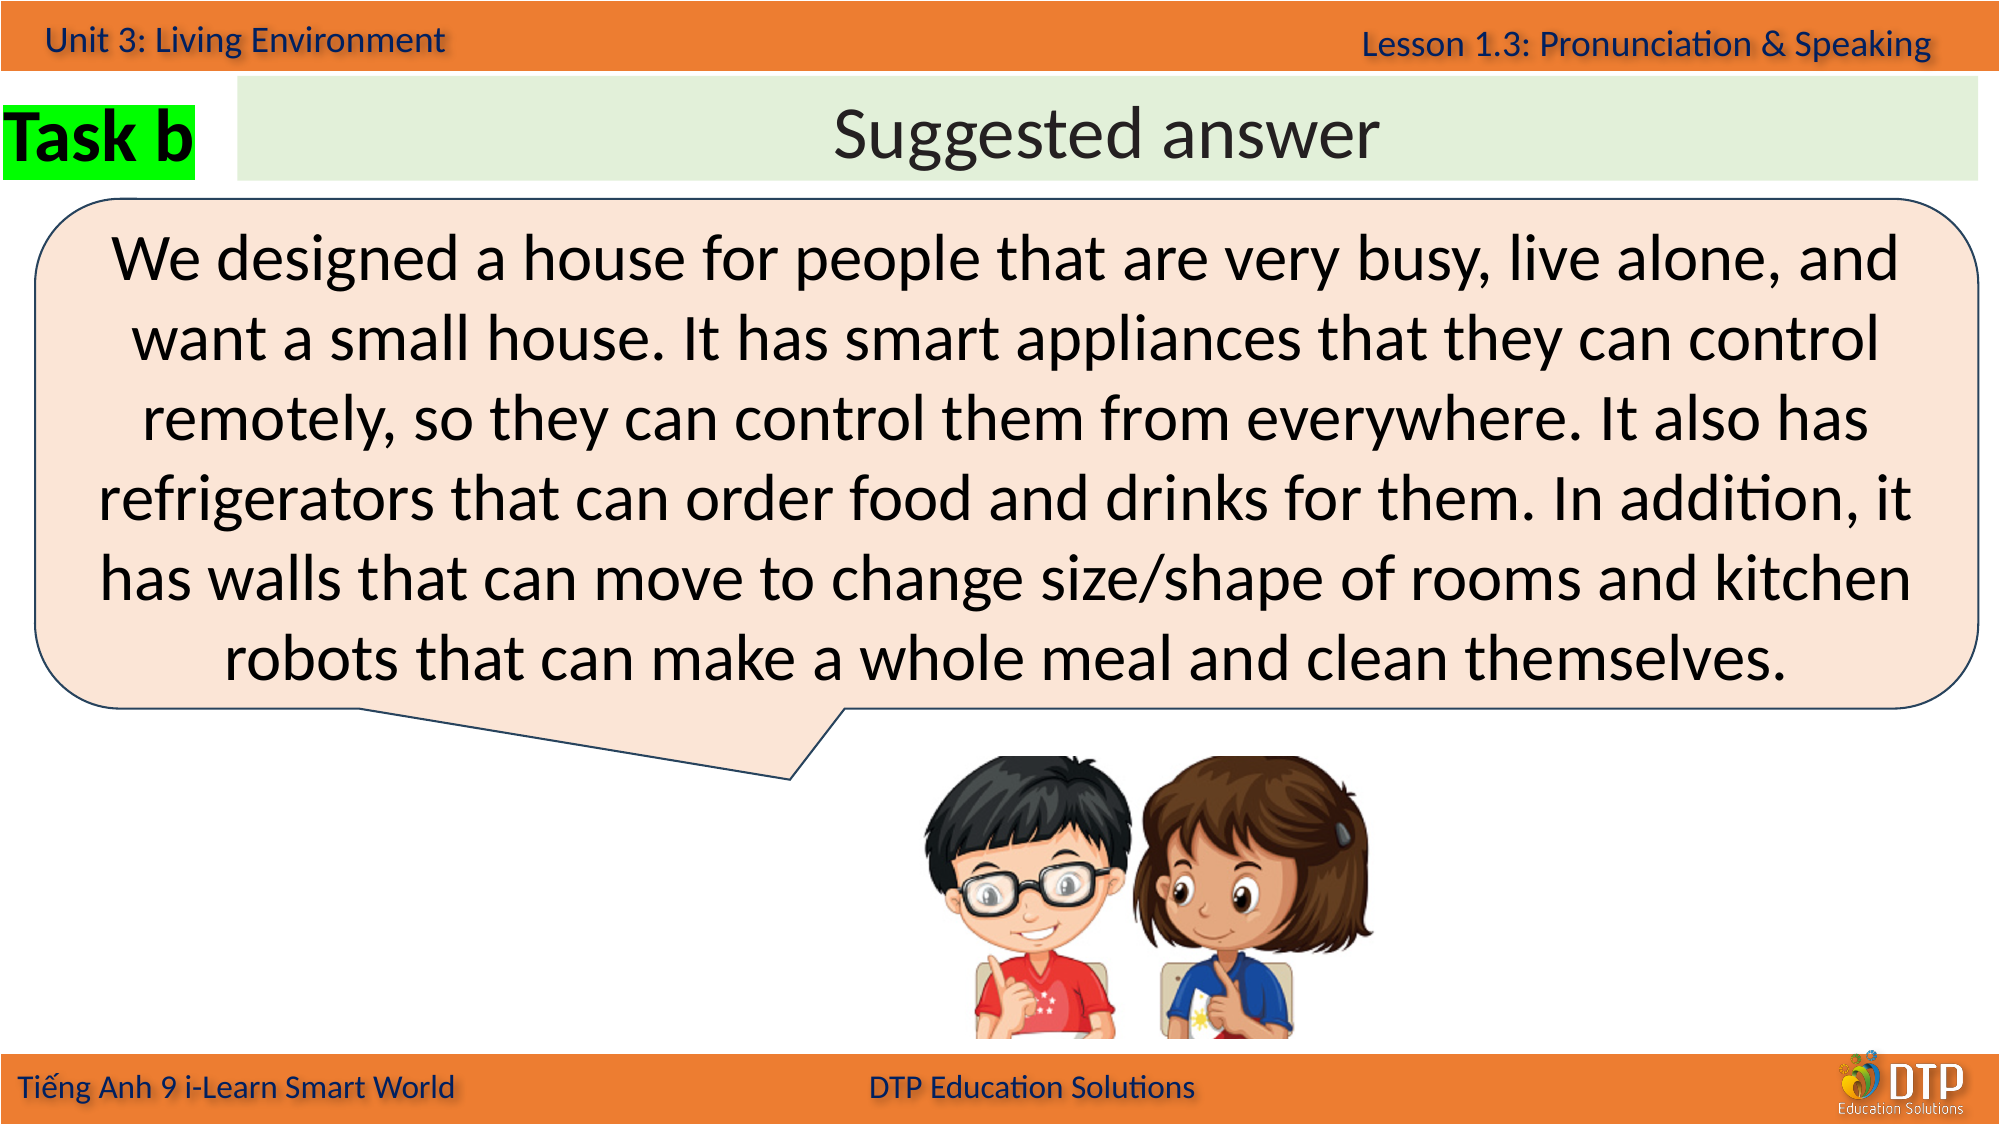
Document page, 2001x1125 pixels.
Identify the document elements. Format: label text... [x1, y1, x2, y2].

picture [1839, 1050, 1963, 1114]
text_box Task b [0, 79, 210, 184]
text_box Suggested answer [237, 75, 1979, 181]
text_box We designed a house for people that are very busy, live alone, and want a small house. It has smart appliances that they can control remotely, so they can control them from everywhere. It also has refrigerators that can order food and drinks for them. In addition, it has walls that can move to change size/shape of rooms and kitchen robots that can make a whole meal and clean themselves. [33, 197, 1980, 781]
picture [820, 756, 1423, 1039]
